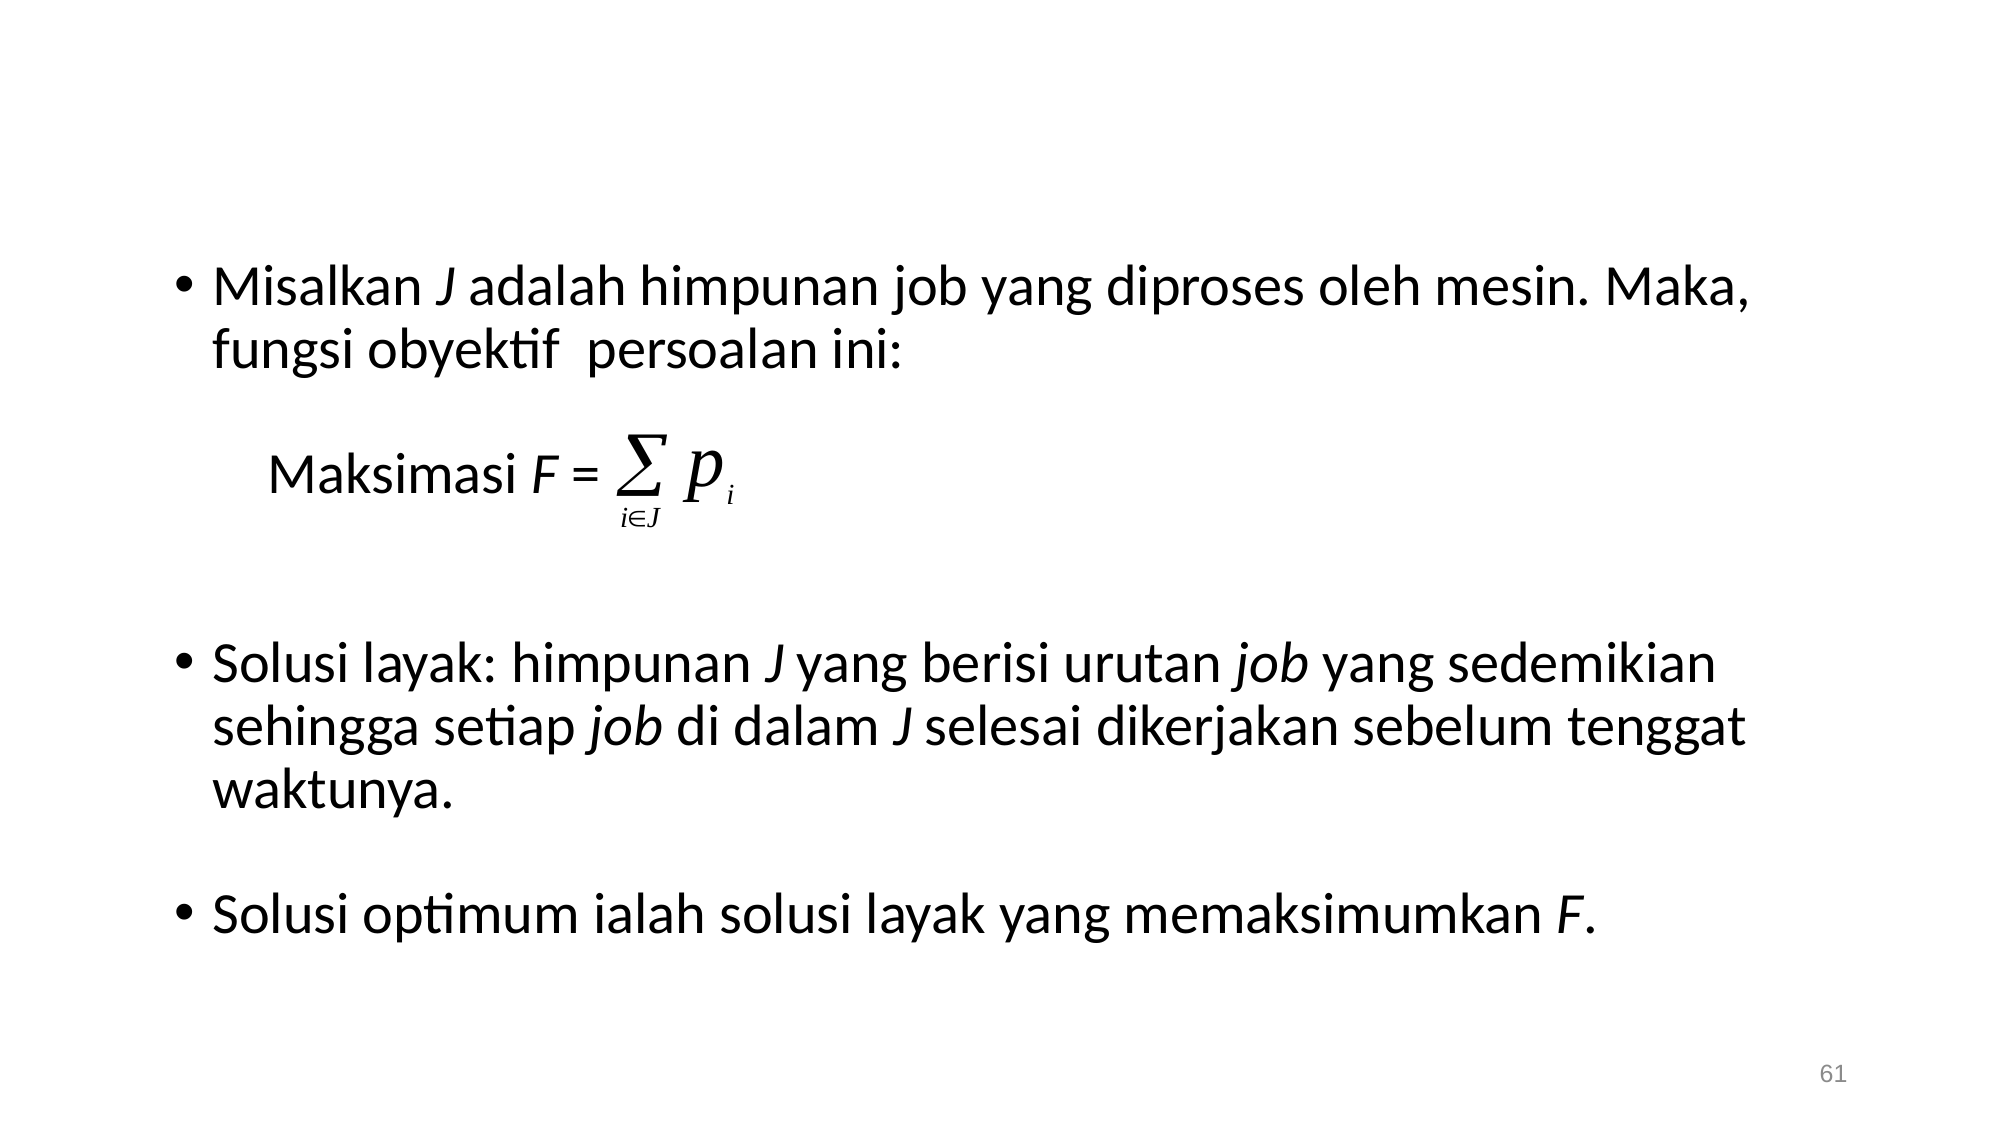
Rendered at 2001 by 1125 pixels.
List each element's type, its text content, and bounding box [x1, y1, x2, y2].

list Misalkan J adalah himpunan job yang diproses oleh mesin. Maka, fungsi obyektif persoalan ini: Maksimasi F = Solusi layak: himpunan J yang berisi urutan job yang sedemikian sehingga setiap job di dalam J selesai dikerjakan sebelum tenggat waktunya. Solusi optimum ialah solusi layak yang memaksimumkan F. [159, 193, 1840, 959]
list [609, 419, 751, 541]
slide_number 61 [1412, 1042, 1863, 1103]
